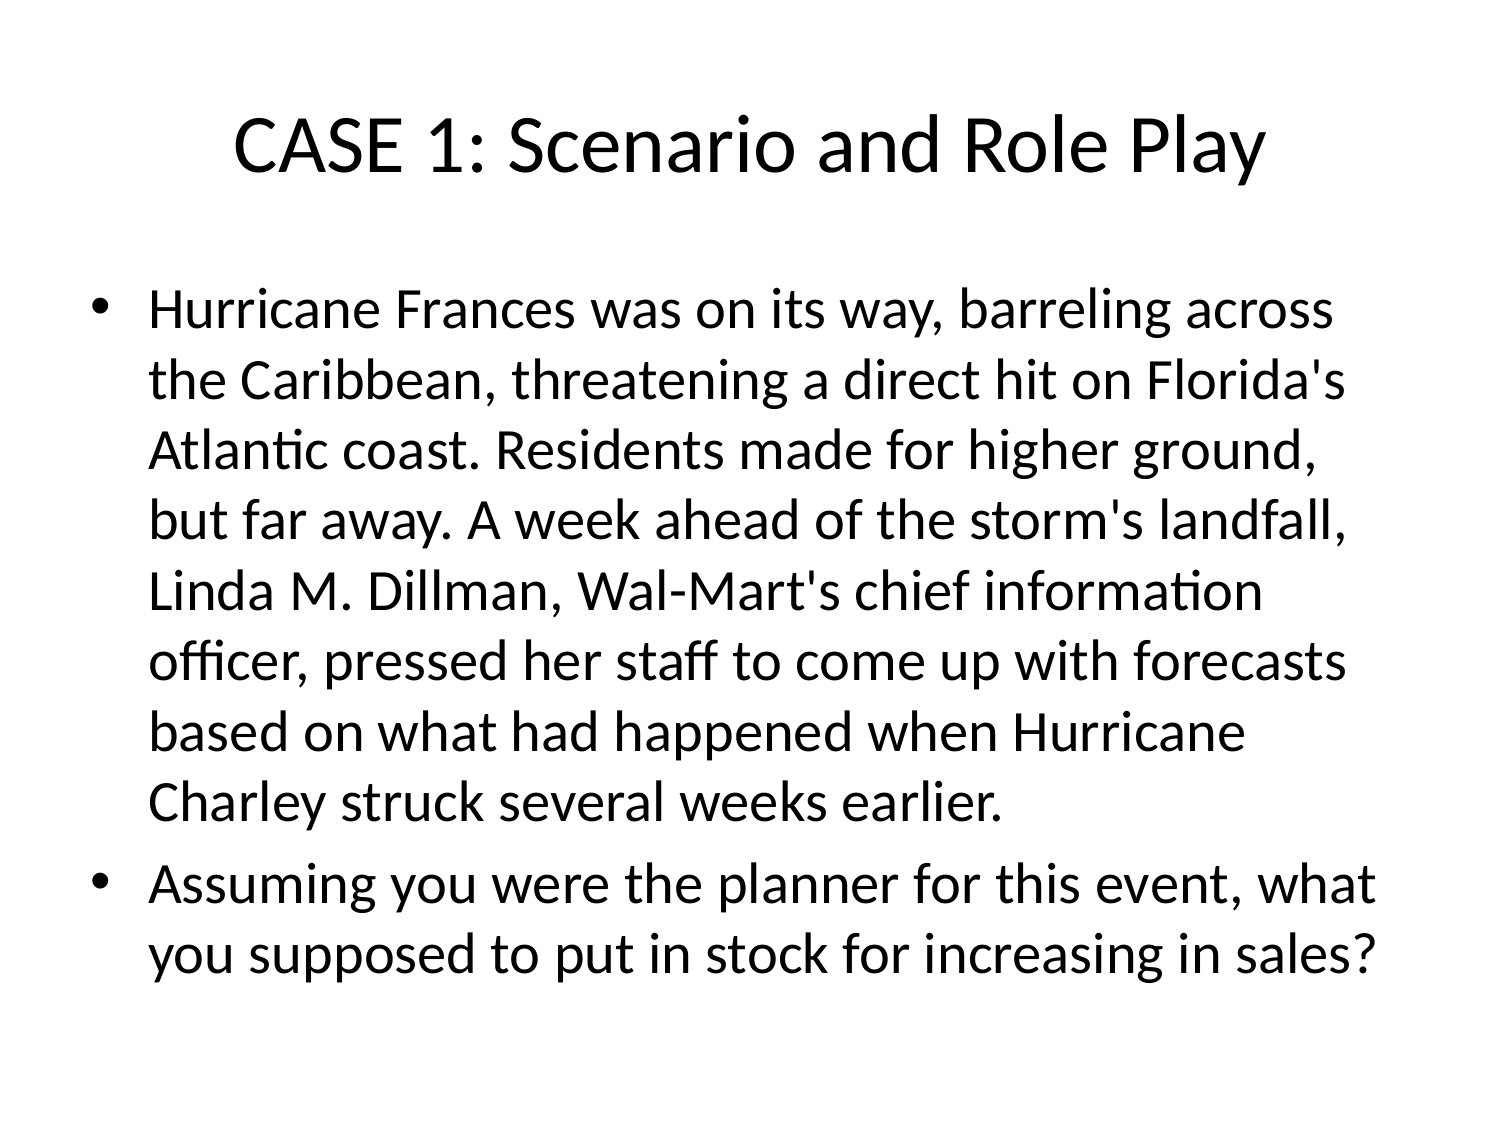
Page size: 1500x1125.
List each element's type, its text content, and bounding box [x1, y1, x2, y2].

title CASE 1: Scenario and Role Play [76, 45, 1425, 233]
list Hurricane Frances was on its way, barreling across the Caribbean, threatening a direct hit on Florida's Atlantic coast. Residents made for higher ground, but far away. A week ahead of the storm's landfall, Linda M. Dillman, Wal-Mart's chief information officer, pressed her staff to come up with forecasts based on what had happened when Hurricane Charley struck several weeks earlier. Assuming you were the planner for this event, what you supposed to put in stock for increasing in sales? [75, 262, 1425, 1005]
